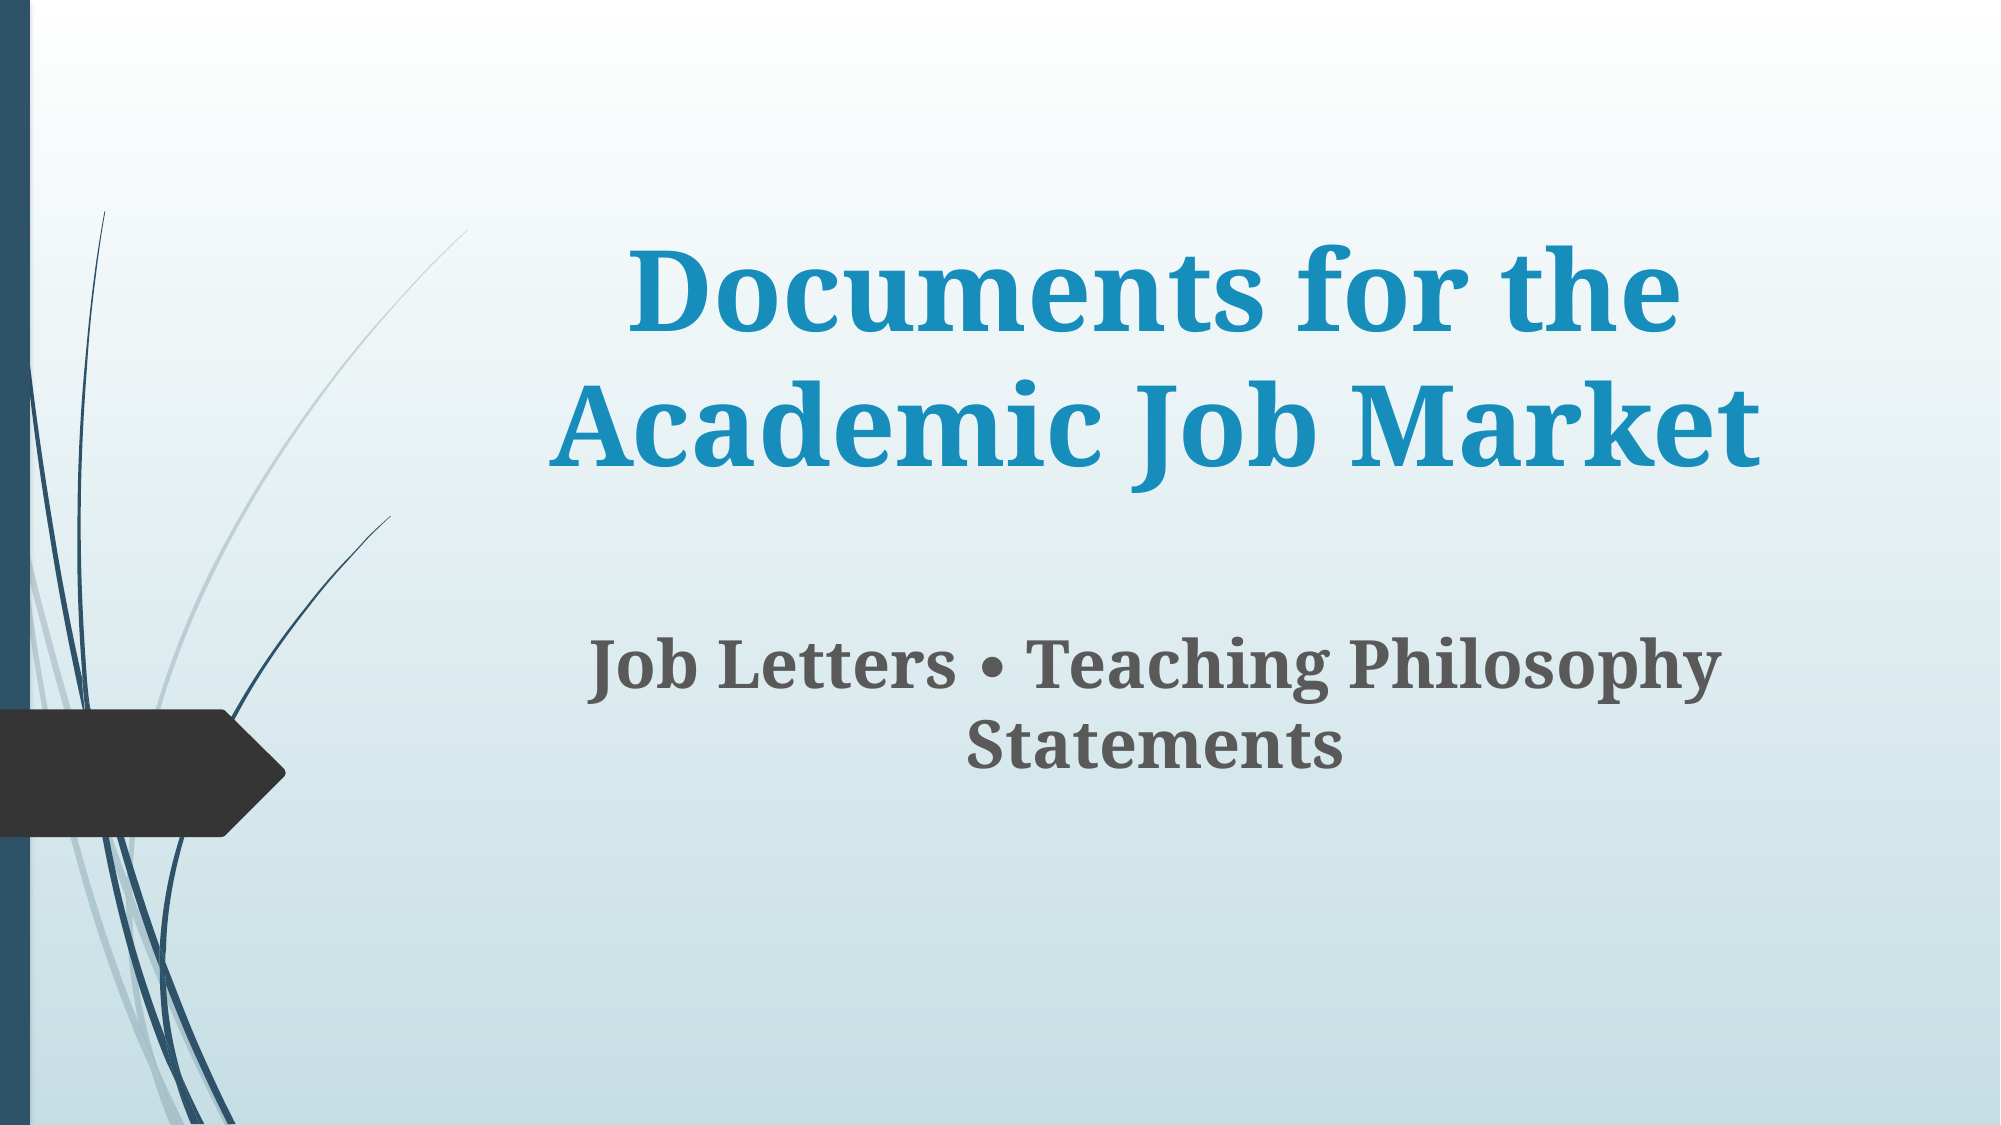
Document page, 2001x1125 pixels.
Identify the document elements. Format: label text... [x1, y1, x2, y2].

subtitle Job Letters ∙ Teaching Philosophy Statements [424, 613, 1888, 799]
title Documents for the Academic Job Market [424, 124, 1888, 496]
